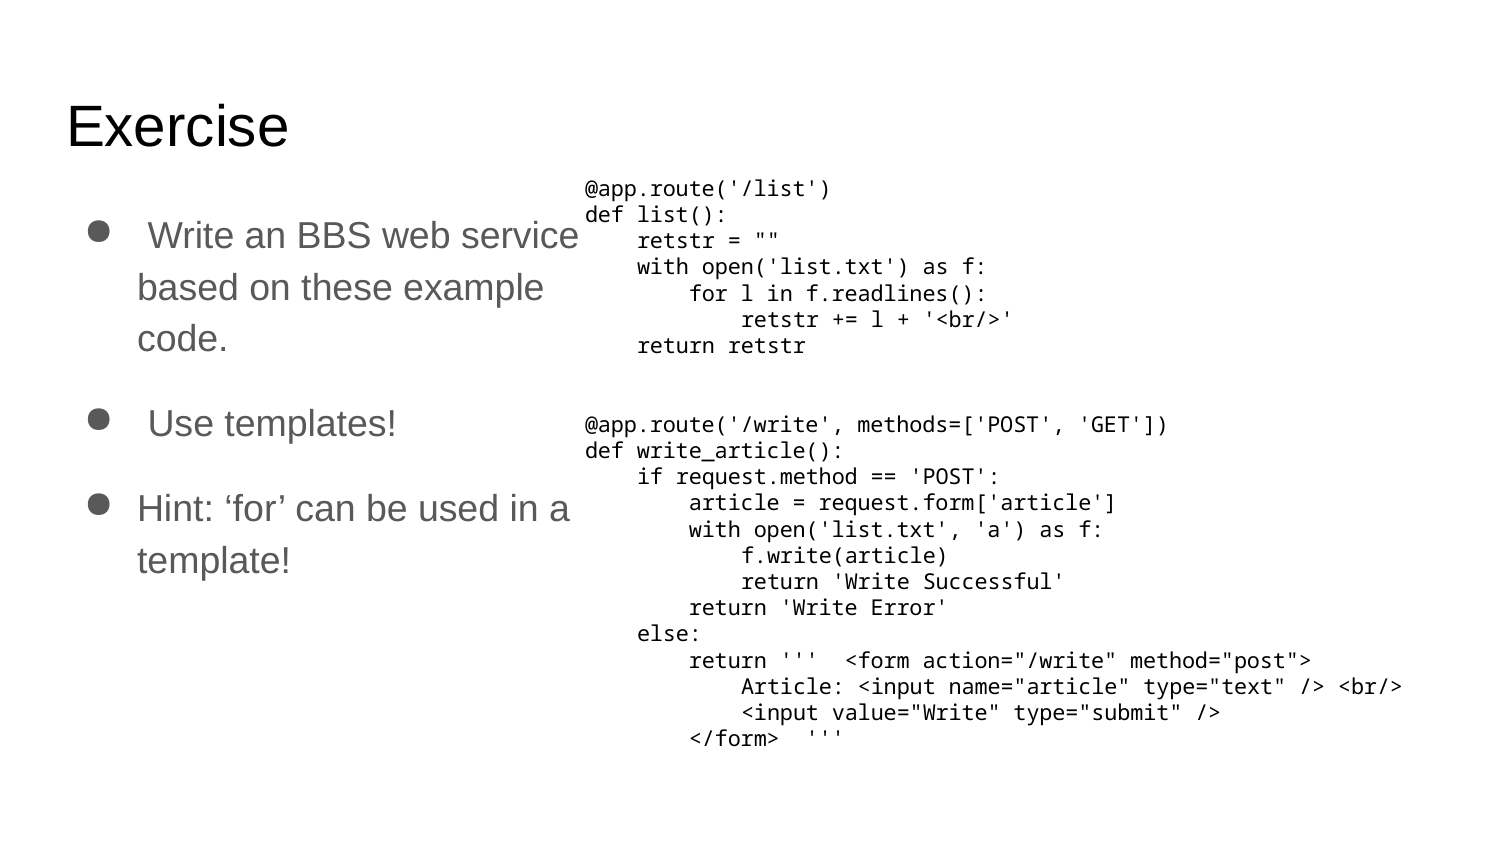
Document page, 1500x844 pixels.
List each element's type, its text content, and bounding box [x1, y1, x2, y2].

text_box @app.route('/list') def list(): retstr = "" with open('list.txt') as f: for l in f.readlines(): retstr += l + '<br/>' return retstr @app.route('/write', methods=['POST', 'GET']) def write_article(): if request.method == 'POST': article = request.form['article'] with open('list.txt', 'a') as f: f.write(article) return 'Write Successful' return 'Write Error' else: return ''' <form action="/write" method="post"> Article: <input name="article" type="text" /> <br/> <input value="Write" type="submit" /> </form> ''' [570, 166, 1500, 759]
list Write an BBS web service based on these example code. Use templates! Hint: ‘for’ can be used in a template! [51, 189, 570, 750]
title Exercise [51, 72, 1449, 167]
